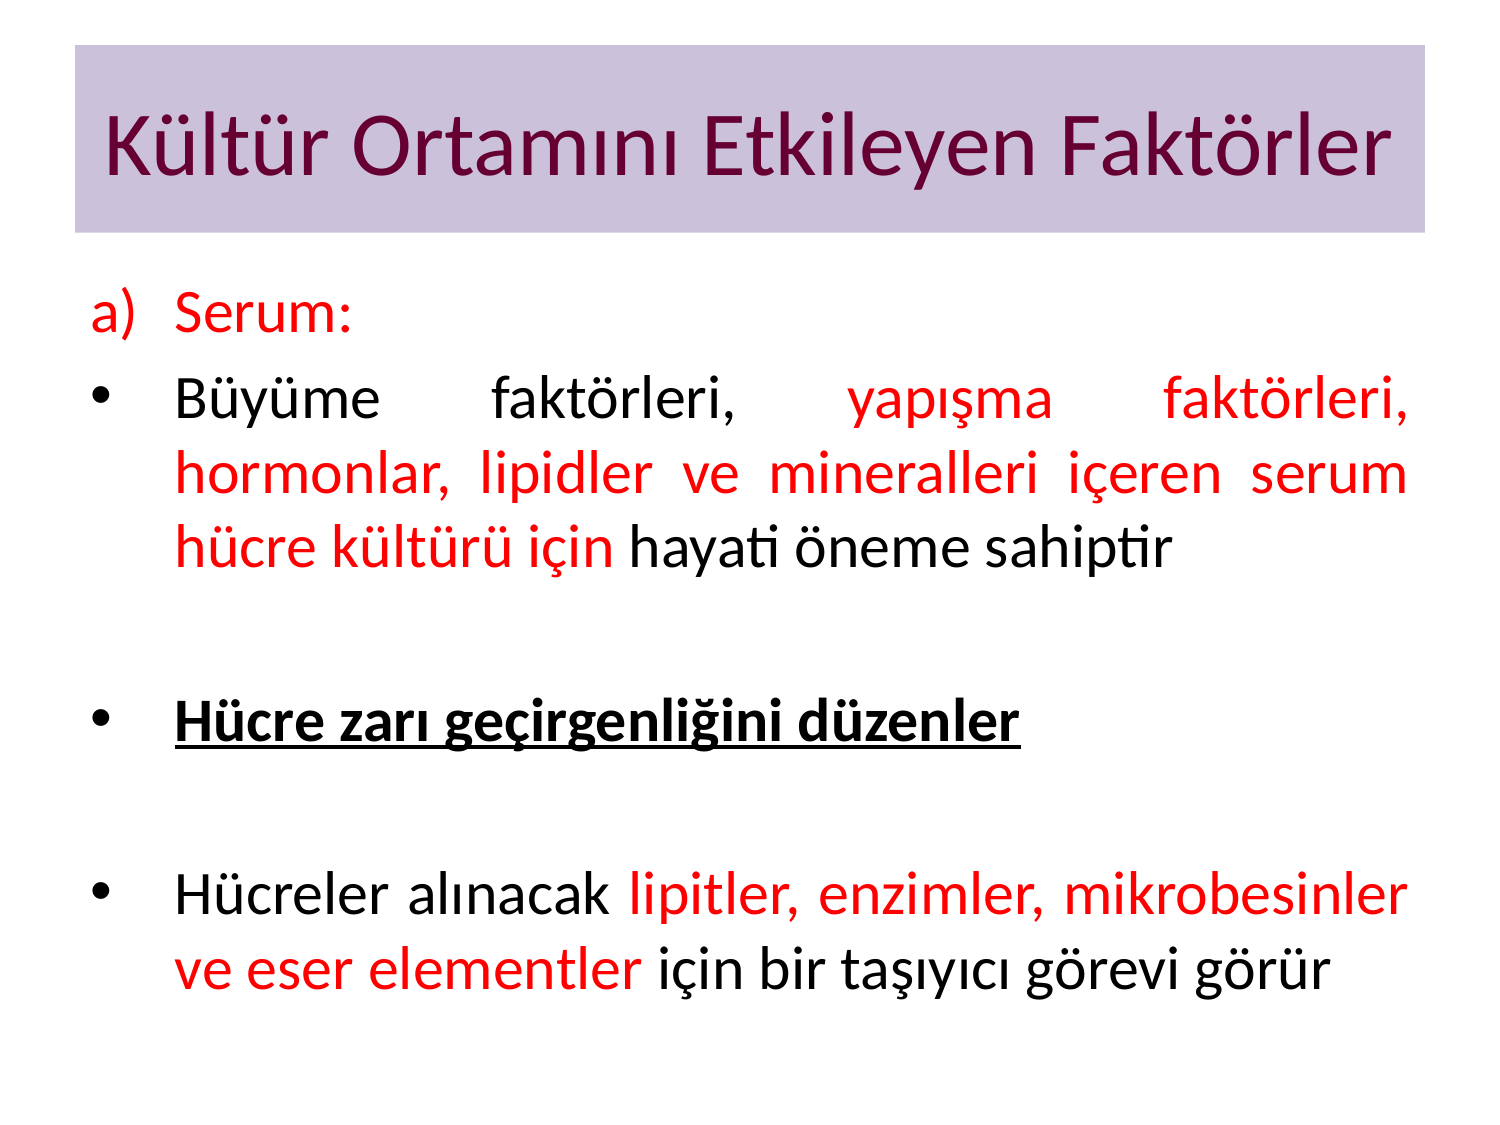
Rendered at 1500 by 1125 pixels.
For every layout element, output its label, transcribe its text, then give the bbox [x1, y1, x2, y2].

list Serum: Büyüme faktörleri, yapışma faktörleri, hormonlar, lipidler ve mineralleri içeren serum hücre kültürü için hayati öneme sahiptir Hücre zarı geçirgenliğini düzenler Hücreler alınacak lipitler, enzimler, mikrobesinler ve eser elementler için bir taşıyıcı görevi görür [75, 262, 1425, 1071]
title Kültür Ortamını Etkileyen Faktörler [75, 45, 1425, 233]
